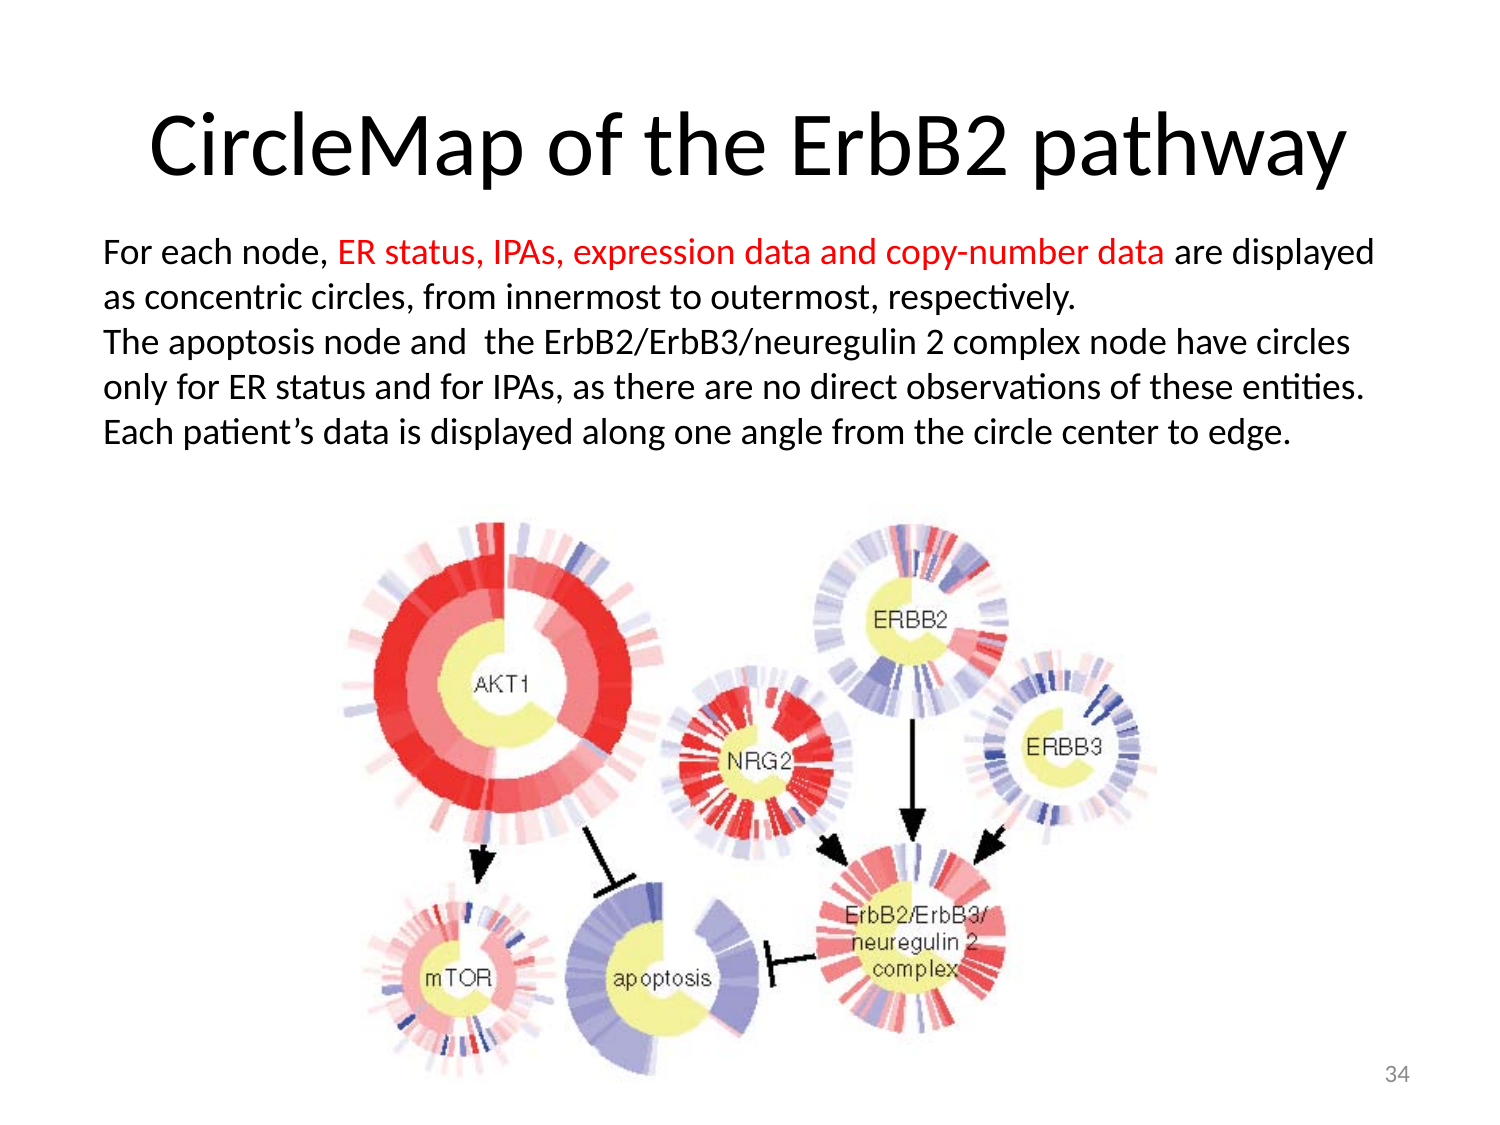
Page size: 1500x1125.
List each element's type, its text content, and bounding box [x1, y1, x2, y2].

text_box For each node, ER status, IPAs, expression data and copy-number data are displayed as concentric circles, from innermost to outermost, respectively. The apoptosis node and the ErbB2/ErbB3/neuregulin 2 complex node have circles only for ER status and for IPAs, as there are no direct observations of these entities. Each patient’s data is displayed along one angle from the circle center to edge. [88, 219, 1412, 460]
title CircleMap of the ErbB2 pathway [75, 45, 1425, 233]
slide_number 34 [1160, 1042, 1425, 1103]
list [336, 479, 1157, 1101]
